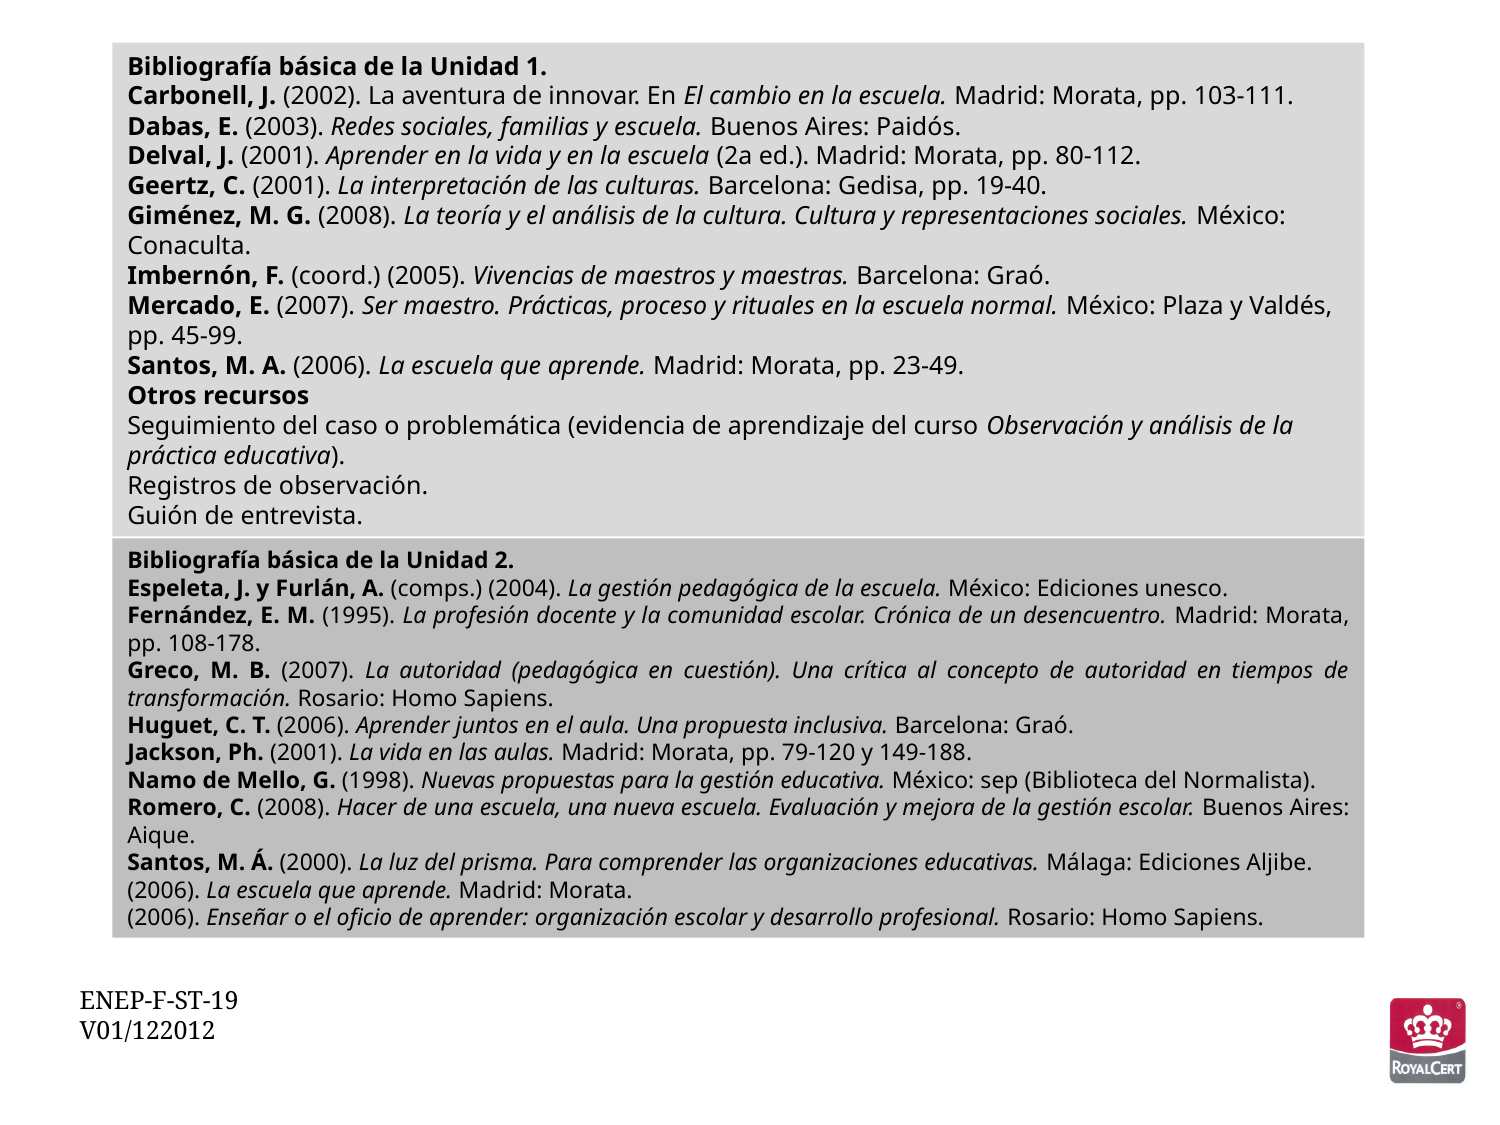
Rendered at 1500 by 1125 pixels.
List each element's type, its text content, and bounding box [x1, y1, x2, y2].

picture [1388, 996, 1467, 1084]
text_box ENEP-F-ST-19 V01/122012 [64, 977, 815, 1052]
text_box Bibliografía básica de la Unidad 1. Carbonell, J. (2002). La aventura de innovar. En El cambio en la escuela. Madrid: Morata, pp. 103-111. Dabas, E. (2003). Redes sociales, familias y escuela. Buenos Aires: Paidós. Delval, J. (2001). Aprender en la vida y en la escuela (2a ed.). Madrid: Morata, pp. 80-112. Geertz, C. (2001). La interpretación de las culturas. Barcelona: Gedisa, pp. 19-40. Giménez, M. G. (2008). La teoría y el análisis de la cultura. Cultura y representaciones sociales. México: Conaculta. Imbernón, F. (coord.) (2005). Vivencias de maestros y maestras. Barcelona: Graó. Mercado, E. (2007). Ser maestro. Prácticas, proceso y rituales en la escuela normal. México: Plaza y Valdés, pp. 45-99. Santos, M. A. (2006). La escuela que aprende. Madrid: Morata, pp. 23-49. Otros recursos Seguimiento del caso o problemática (evidencia de aprendizaje del curso Observación y análisis de la práctica educativa). Registros de observación. Guión de entrevista. [112, 42, 1365, 537]
text_box Bibliografía básica de la Unidad 2. Espeleta, J. y Furlán, A. (comps.) (2004). La gestión pedagógica de la escuela. México: Ediciones unesco. Fernández, E. M. (1995). La profesión docente y la comunidad escolar. Crónica de un desencuentro. Madrid: Morata, pp. 108-178. Greco, M. B. (2007). La autoridad (pedagógica en cuestión). Una crítica al concepto de autoridad en tiempos de transformación. Rosario: Homo Sapiens. Huguet, C. T. (2006). Aprender juntos en el aula. Una propuesta inclusiva. Barcelona: Graó. Jackson, Ph. (2001). La vida en las aulas. Madrid: Morata, pp. 79-120 y 149-188. Namo de Mello, G. (1998). Nuevas propuestas para la gestión educativa. México: sep (Biblioteca del Normalista). Romero, C. (2008). Hacer de una escuela, una nueva escuela. Evaluación y mejora de la gestión escolar. Buenos Aires: Aique. Santos, M. Á. (2000). La luz del prisma. Para comprender las organizaciones educativas. Málaga: Ediciones Aljibe. (2006). La escuela que aprende. Madrid: Morata. (2006). Enseñar o el oficio de aprender: organización escolar y desarrollo profesional. Rosario: Homo Sapiens. [112, 538, 1365, 938]
